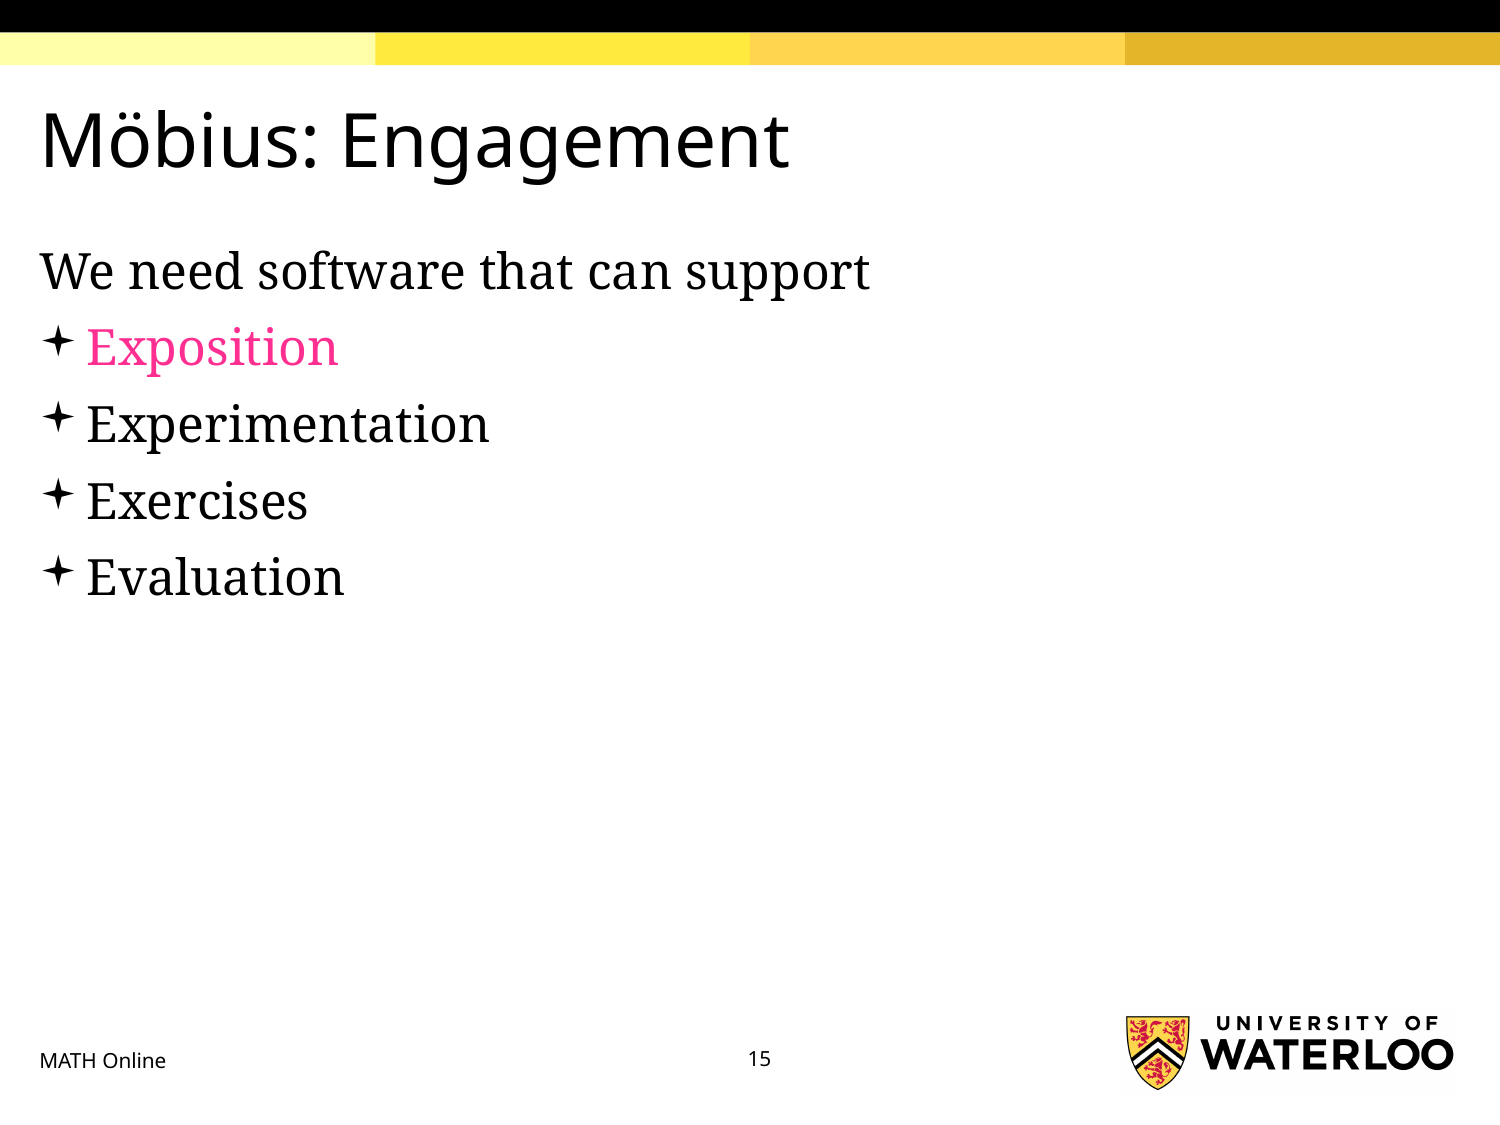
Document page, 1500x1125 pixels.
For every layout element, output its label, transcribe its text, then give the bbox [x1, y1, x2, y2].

list We need software that can support Exposition Experimentation Exercises Evaluation [31, 231, 1456, 987]
slide_number 15 [737, 1039, 782, 1081]
text_box MATH Online [31, 1039, 675, 1080]
picture [1120, 1008, 1459, 1095]
title Möbius: Engagement [31, 70, 1456, 219]
